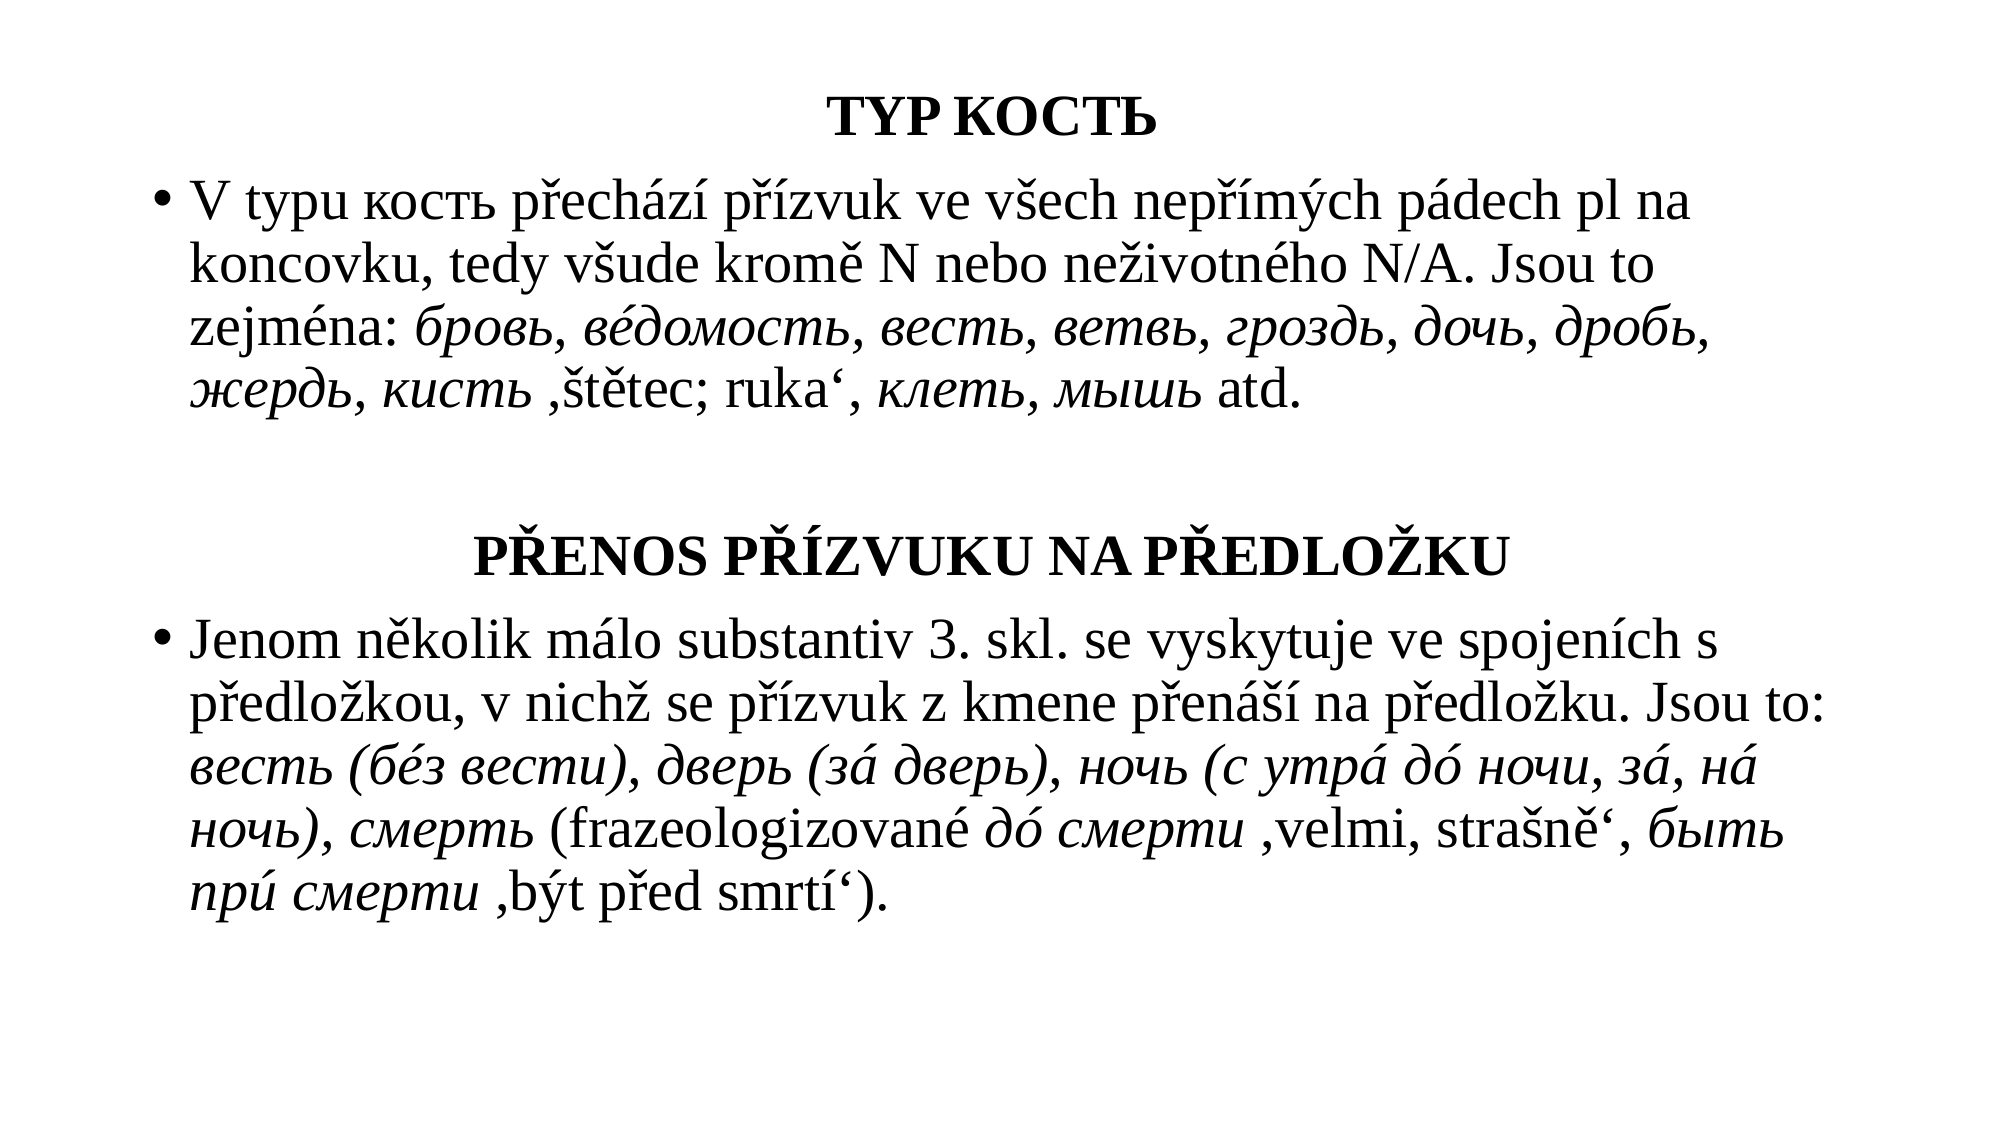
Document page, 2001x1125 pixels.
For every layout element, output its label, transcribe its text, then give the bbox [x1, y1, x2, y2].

list TYP КОСТЬ V typu кость přechází přízvuk ve všech nepřímých pádech pl na koncovku, tedy všude kromě N nebo neživotného N/A. Jsou to zejména: бровь, вéдомость, весть, ветвь, гроздь, дочь, дробь, жердь, кисть ,štětec; ruka‘, клеть, мышь atd. PŘENOS PŘÍZVUKU NA PŘEDLOŽKU Jenom několik málo substantiv 3. skl. se vyskytuje ve spojeních s předložkou, v nichž se přízvuk z kmene přenáší na předložku. Jsou to: весть (бéз вести), дверь (зá дверь), ночь (с утрá дó ночи, зá, нá ночь), смерть (frazeologizované дó смерти ,velmi, strašně‘, быть прú смерти ,být před smrtí‘). [137, 78, 1863, 1014]
